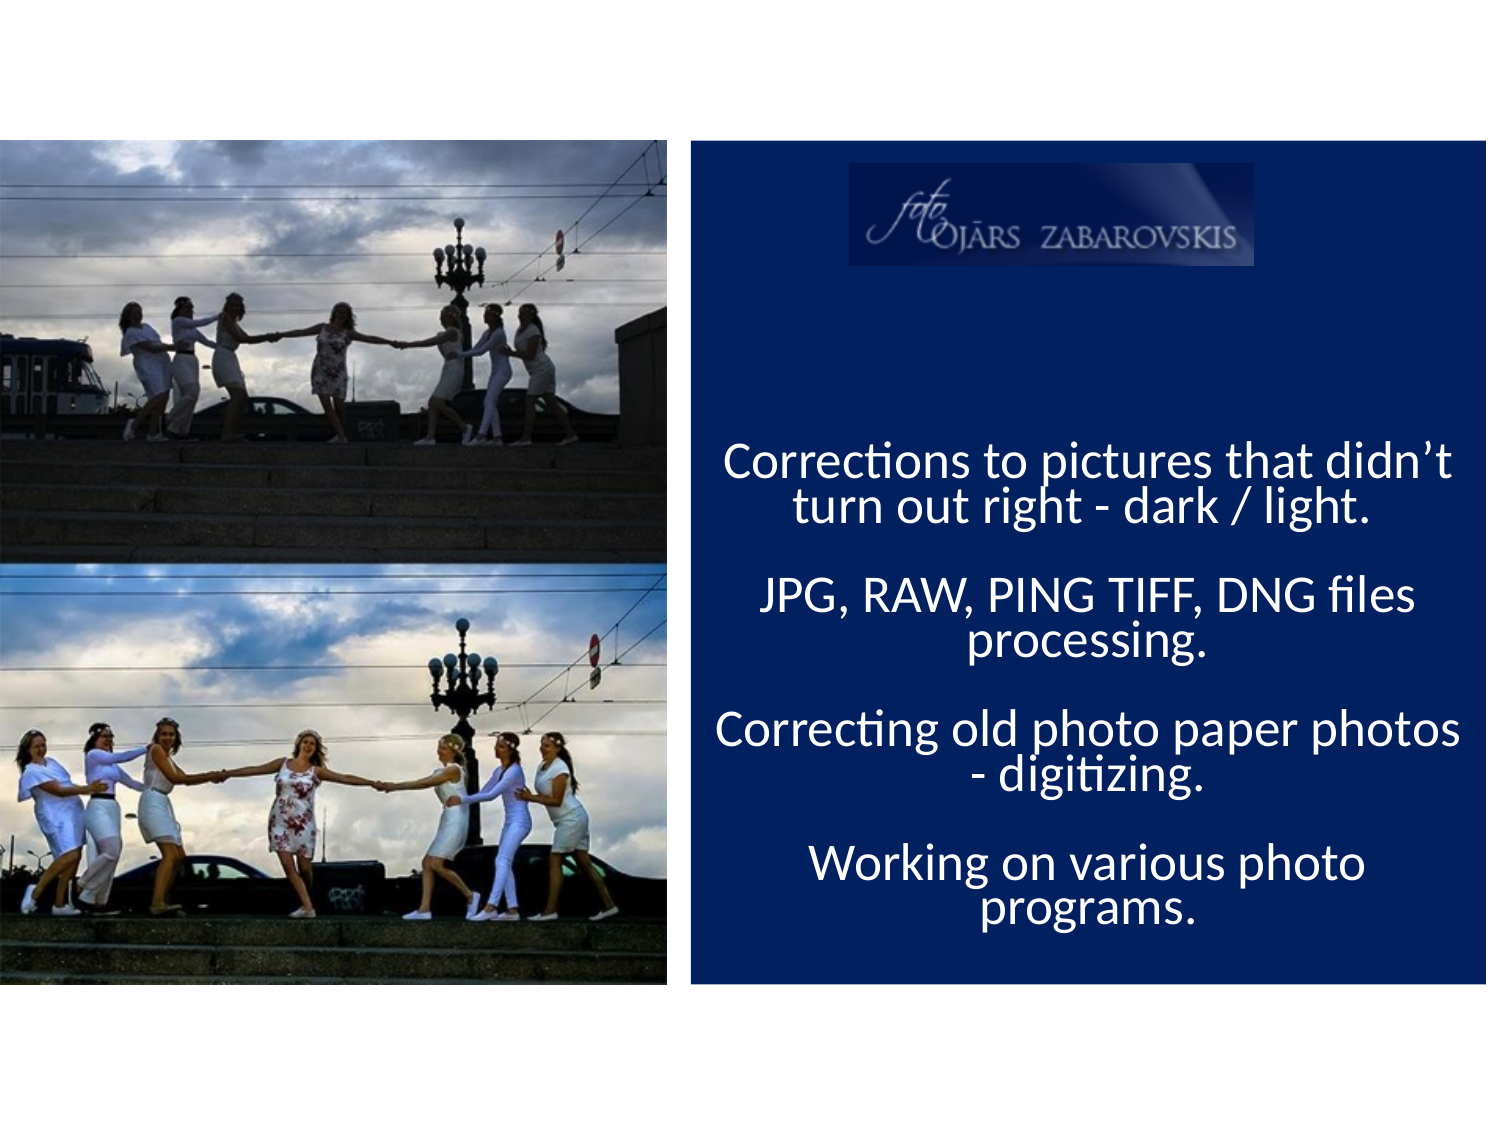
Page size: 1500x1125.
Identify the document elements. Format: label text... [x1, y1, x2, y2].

text_box Corrections to pictures that didn’t turn out right - dark / light. JPG, RAW, PING TIFF, DNG files processing. Correcting old photo paper photos - digitizing. Working on various photo programs. [690, 140, 1486, 985]
picture [0, 140, 667, 985]
picture [848, 162, 1254, 266]
